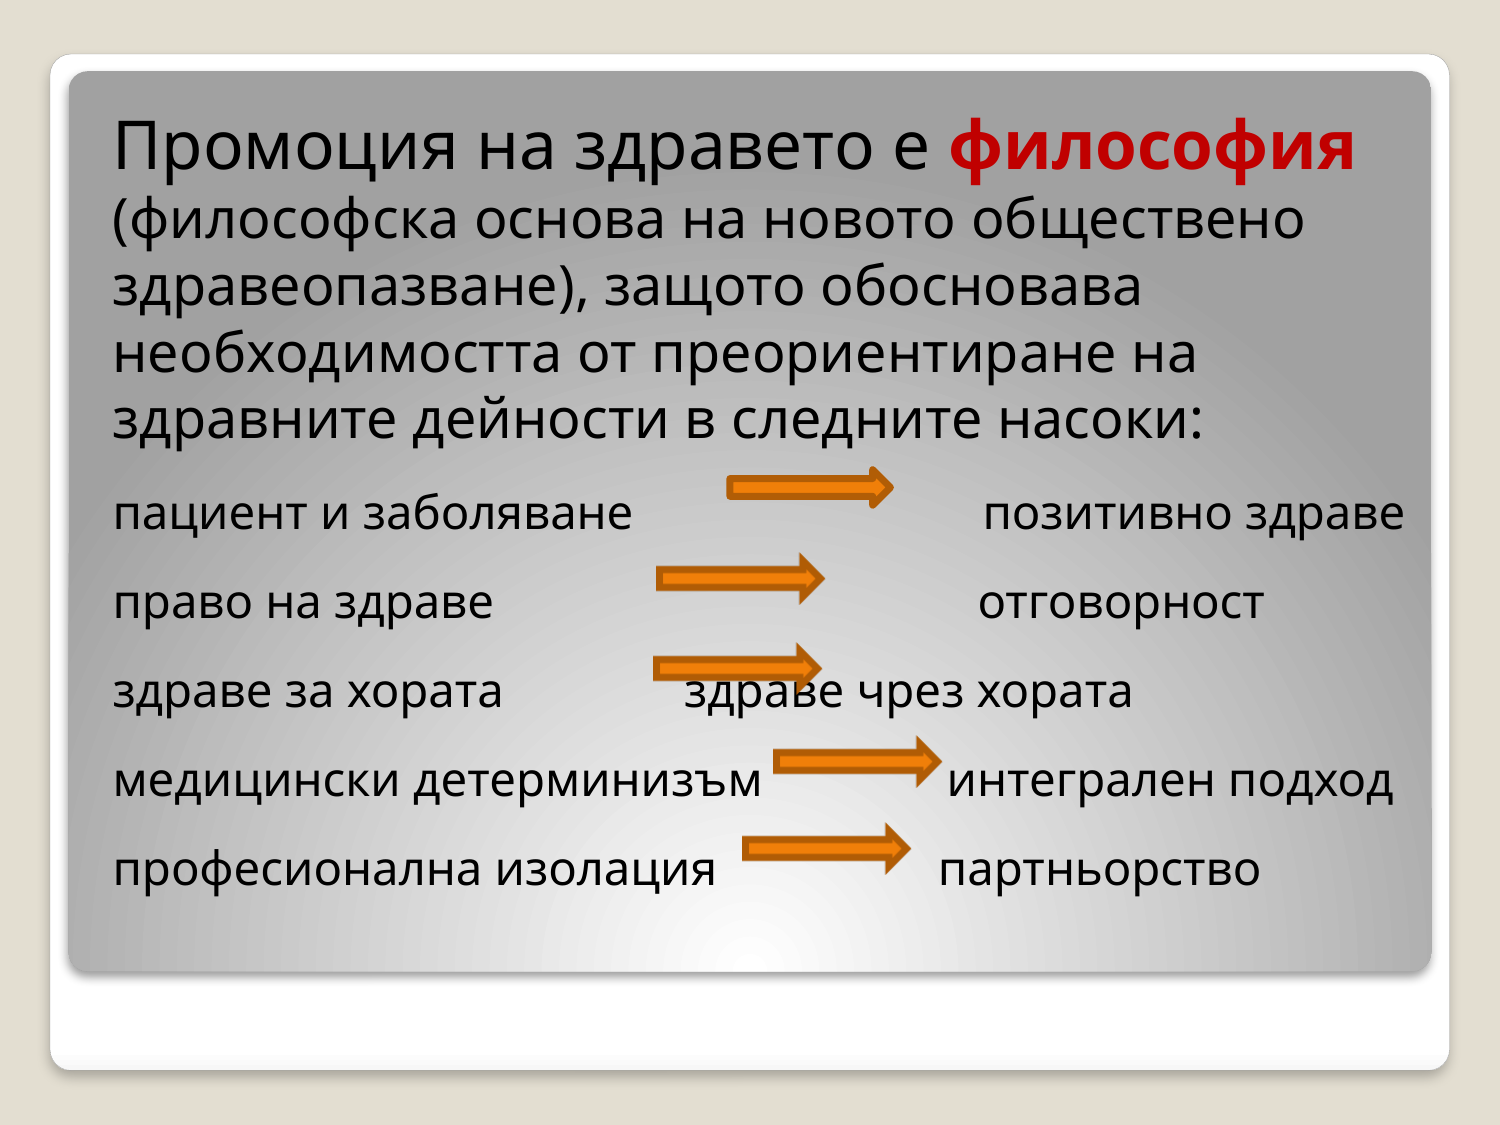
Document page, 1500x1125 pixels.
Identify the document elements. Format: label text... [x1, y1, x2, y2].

picture [742, 822, 912, 875]
picture [652, 642, 823, 696]
picture [656, 552, 826, 606]
text_box [726, 466, 894, 509]
picture [773, 735, 943, 788]
list Промоция на здравето е философия (философска основа на новото обществено здравеопазване), защото обосновава необходимостта от преориентиране на здравните дейности в следните насоки: пациент и заболяване позитивно здраве право на здраве отговорност здраве за хората здраве чрез хората медицински детерминизъм интегрален подход професионална изолация партньорство [82, 86, 1425, 1047]
